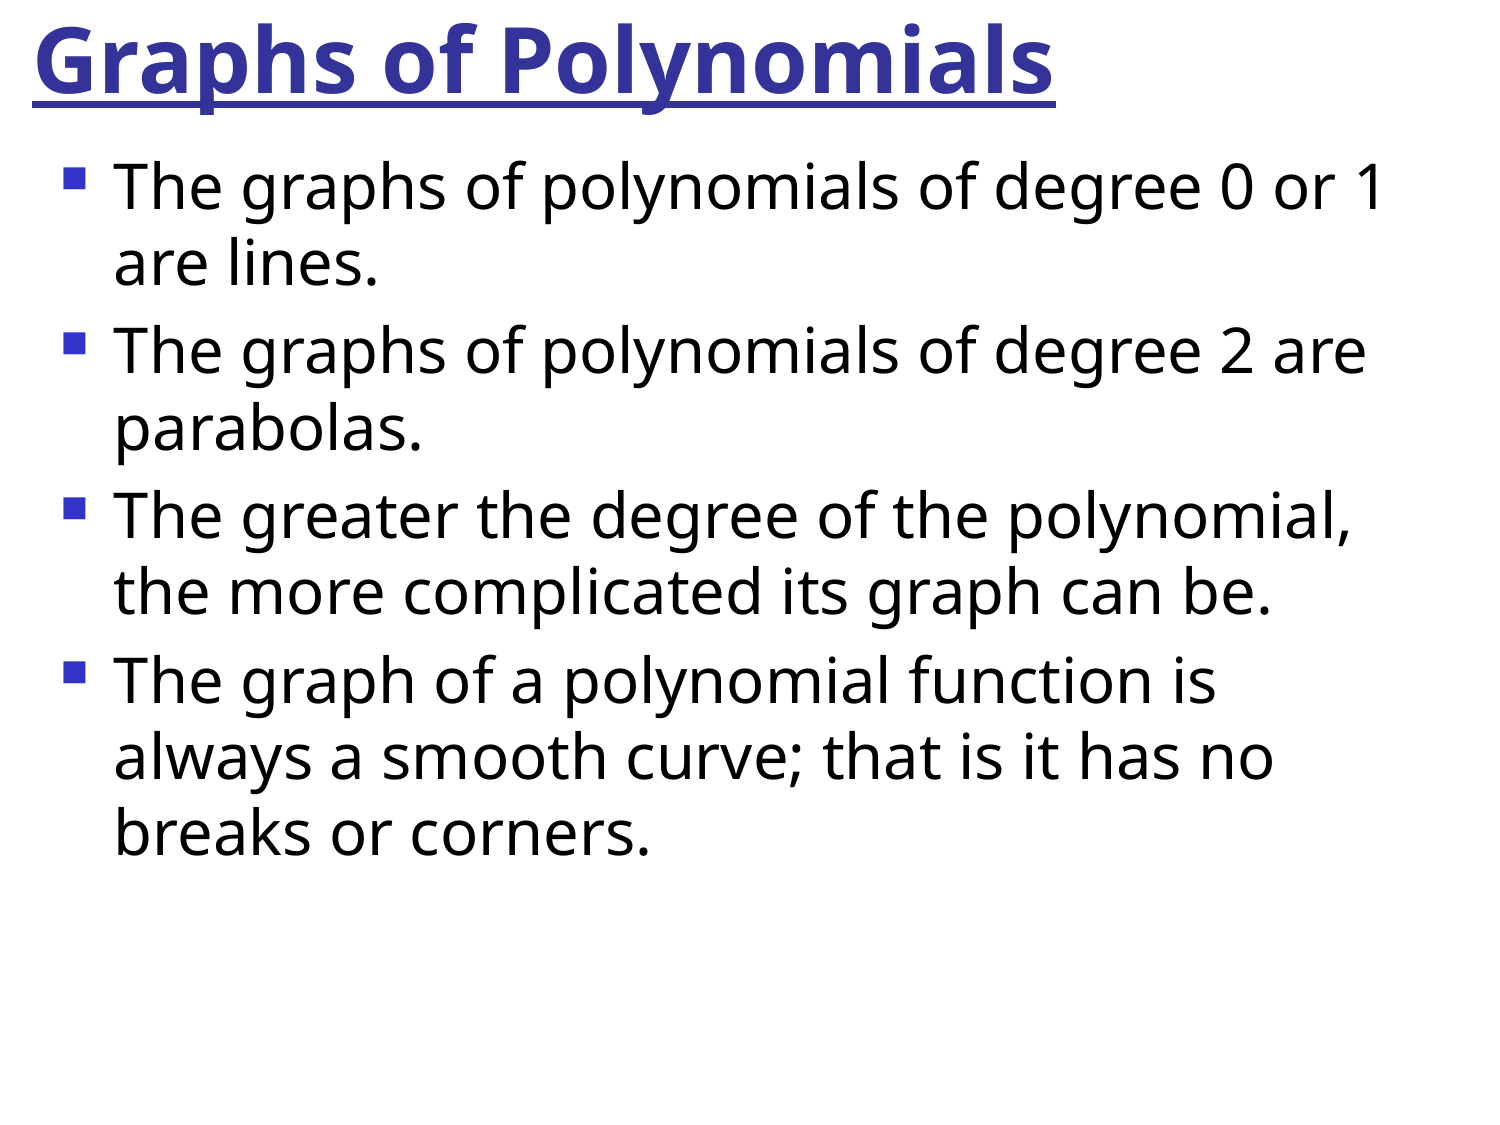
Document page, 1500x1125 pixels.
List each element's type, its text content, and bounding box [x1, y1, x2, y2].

list The graphs of polynomials of degree 0 or 1 are lines. The graphs of polynomials of degree 2 are parabolas. The greater the degree of the polynomial, the more complicated its graph can be. The graph of a polynomial function is always a smooth curve; that is it has no breaks or corners. [45, 138, 1444, 879]
title Graphs of Polynomials [17, 0, 1296, 120]
